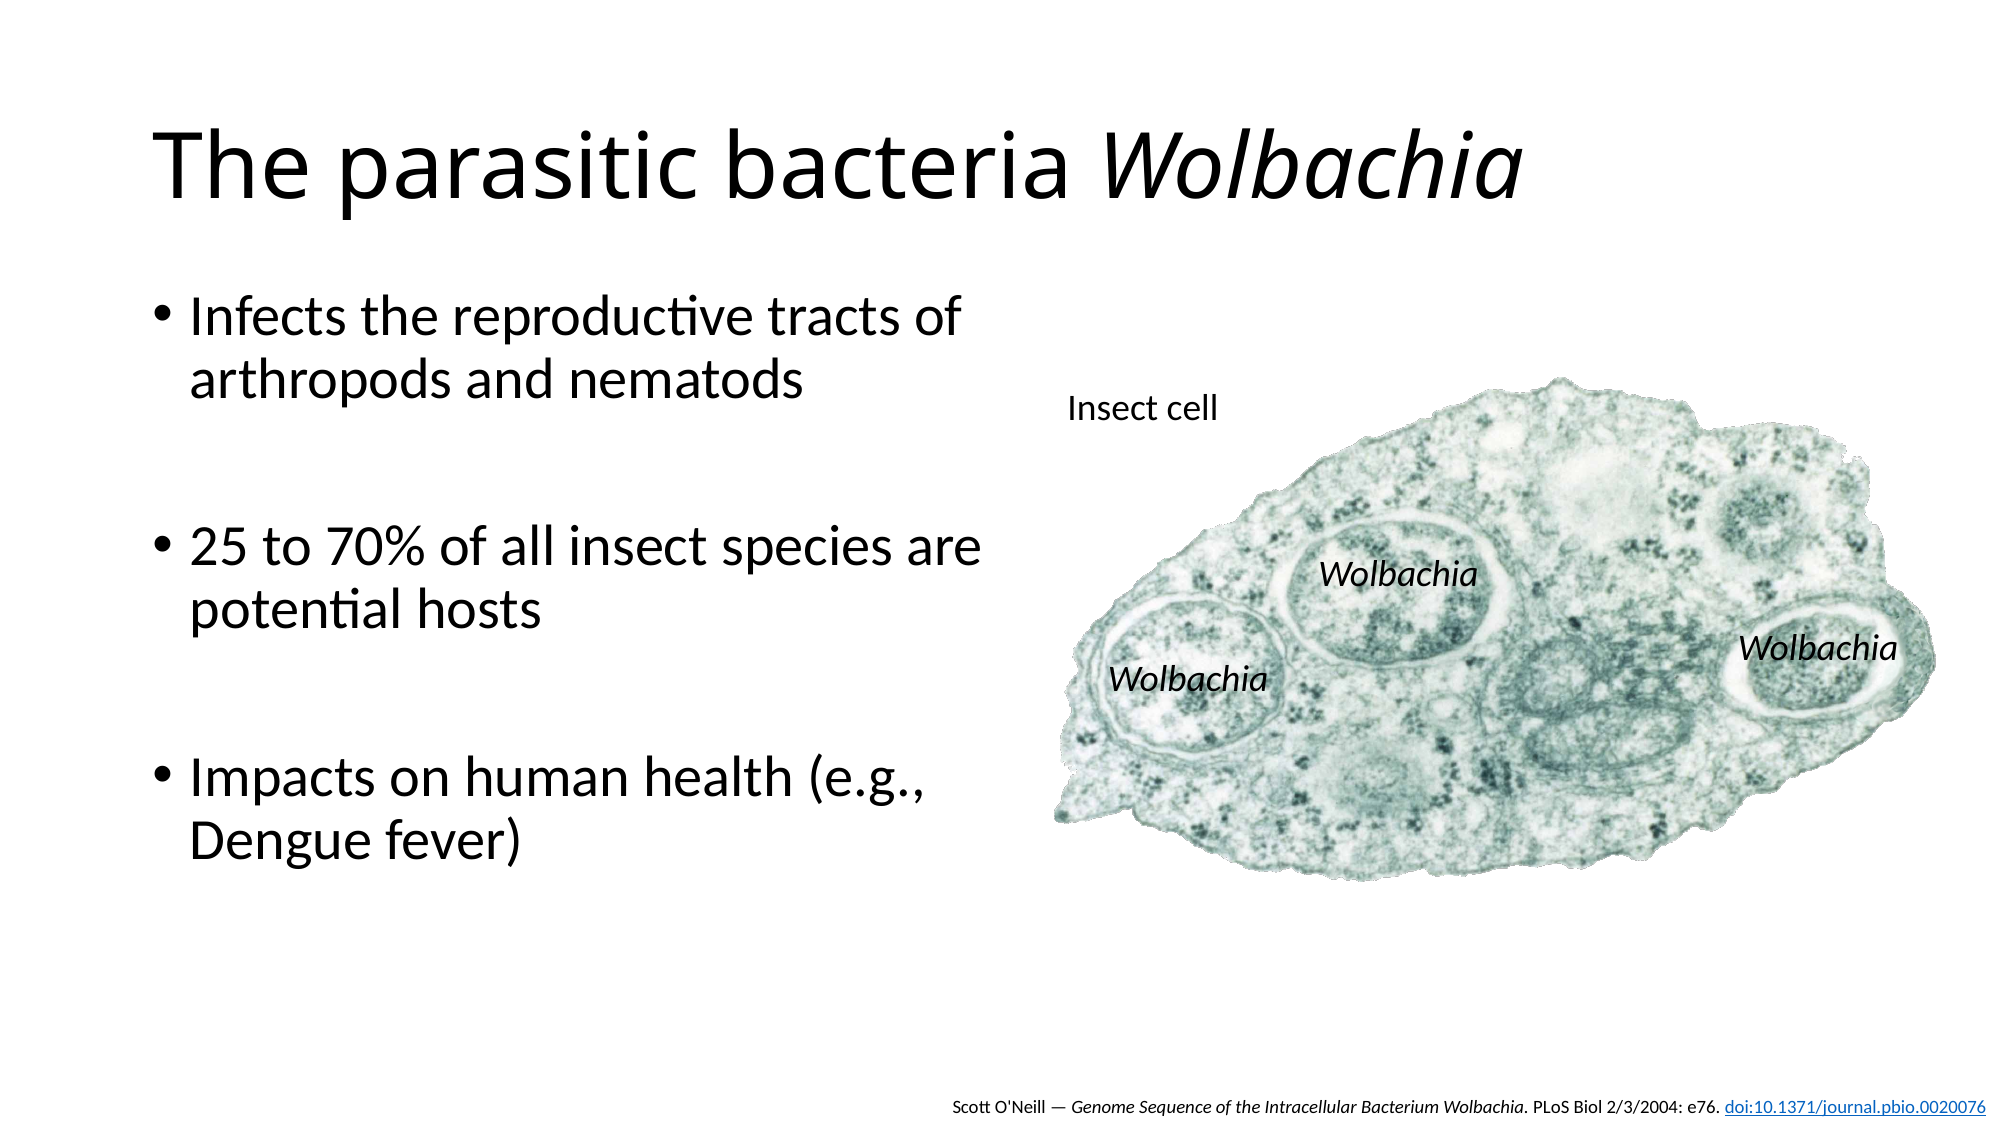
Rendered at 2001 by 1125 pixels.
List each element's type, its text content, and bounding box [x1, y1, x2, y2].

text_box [1051, 375, 1938, 884]
list Infects the reproductive tracts of arthropods and nematods 25 to 70% of all insect species are potential hosts Impacts on human health (e.g., Dengue fever) [137, 277, 1028, 1014]
title The parasitic bacteria Wolbachia [137, 59, 1863, 278]
text_box Scott O'Neill — Genome Sequence of the Intracellular Bacterium Wolbachia. PLoS Biol 2/3/2004: e76. doi:10.1371/journal.pbio.0020076 [937, 1087, 2000, 1125]
